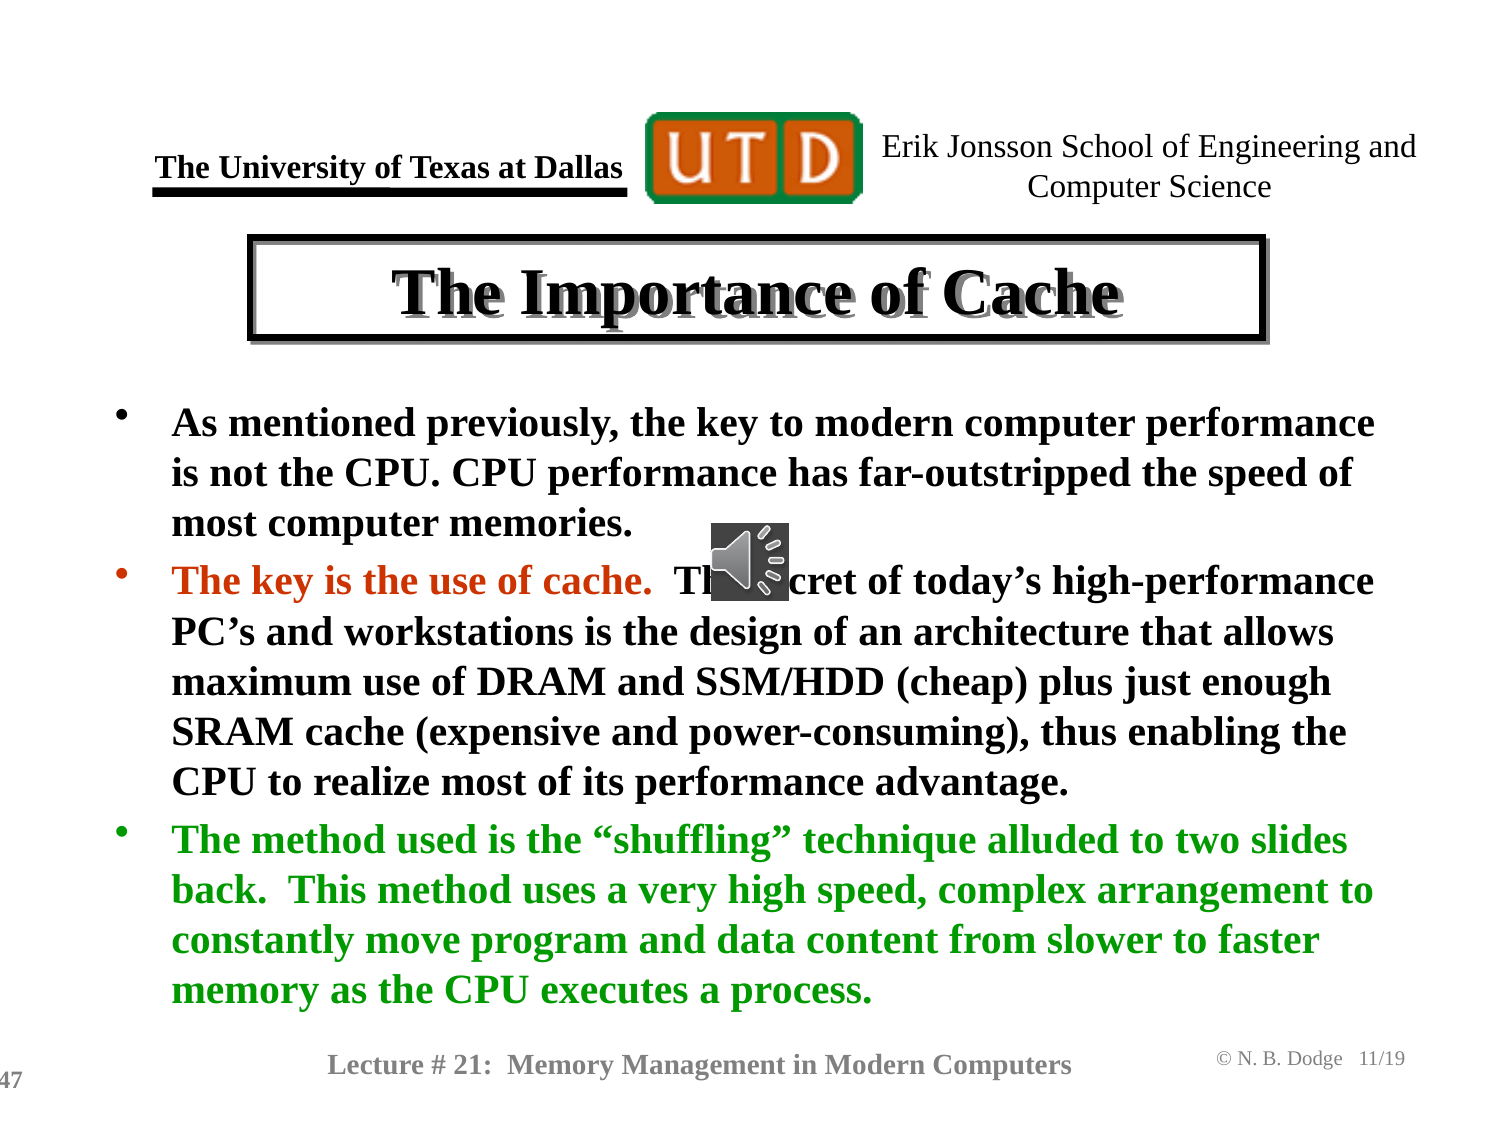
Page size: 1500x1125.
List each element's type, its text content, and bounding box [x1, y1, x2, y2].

picture [645, 112, 863, 204]
title The Importance of Cache [247, 234, 1266, 341]
footer Lecture # 21: Memory Management in Modern Computers [212, 1038, 1188, 1088]
picture [709, 522, 791, 603]
list As mentioned previously, the key to modern computer performance is not the CPU. CPU performance has far-outstripped the speed of most computer memories. The key is the use of cache. The secret of today’s high-performance PC’s and workstations is the design of an architecture that allows maximum use of DRAM and SSM/HDD (cheap) plus just enough SRAM cache (expensive and power-consuming), thus enabling the CPU to realize most of its performance advantage. The method used is the “shuffling” technique alluded to two slides back. This method uses a very high speed, complex arrangement to constantly move program and data content from slower to faster memory as the CPU executes a process. [99, 387, 1401, 1038]
